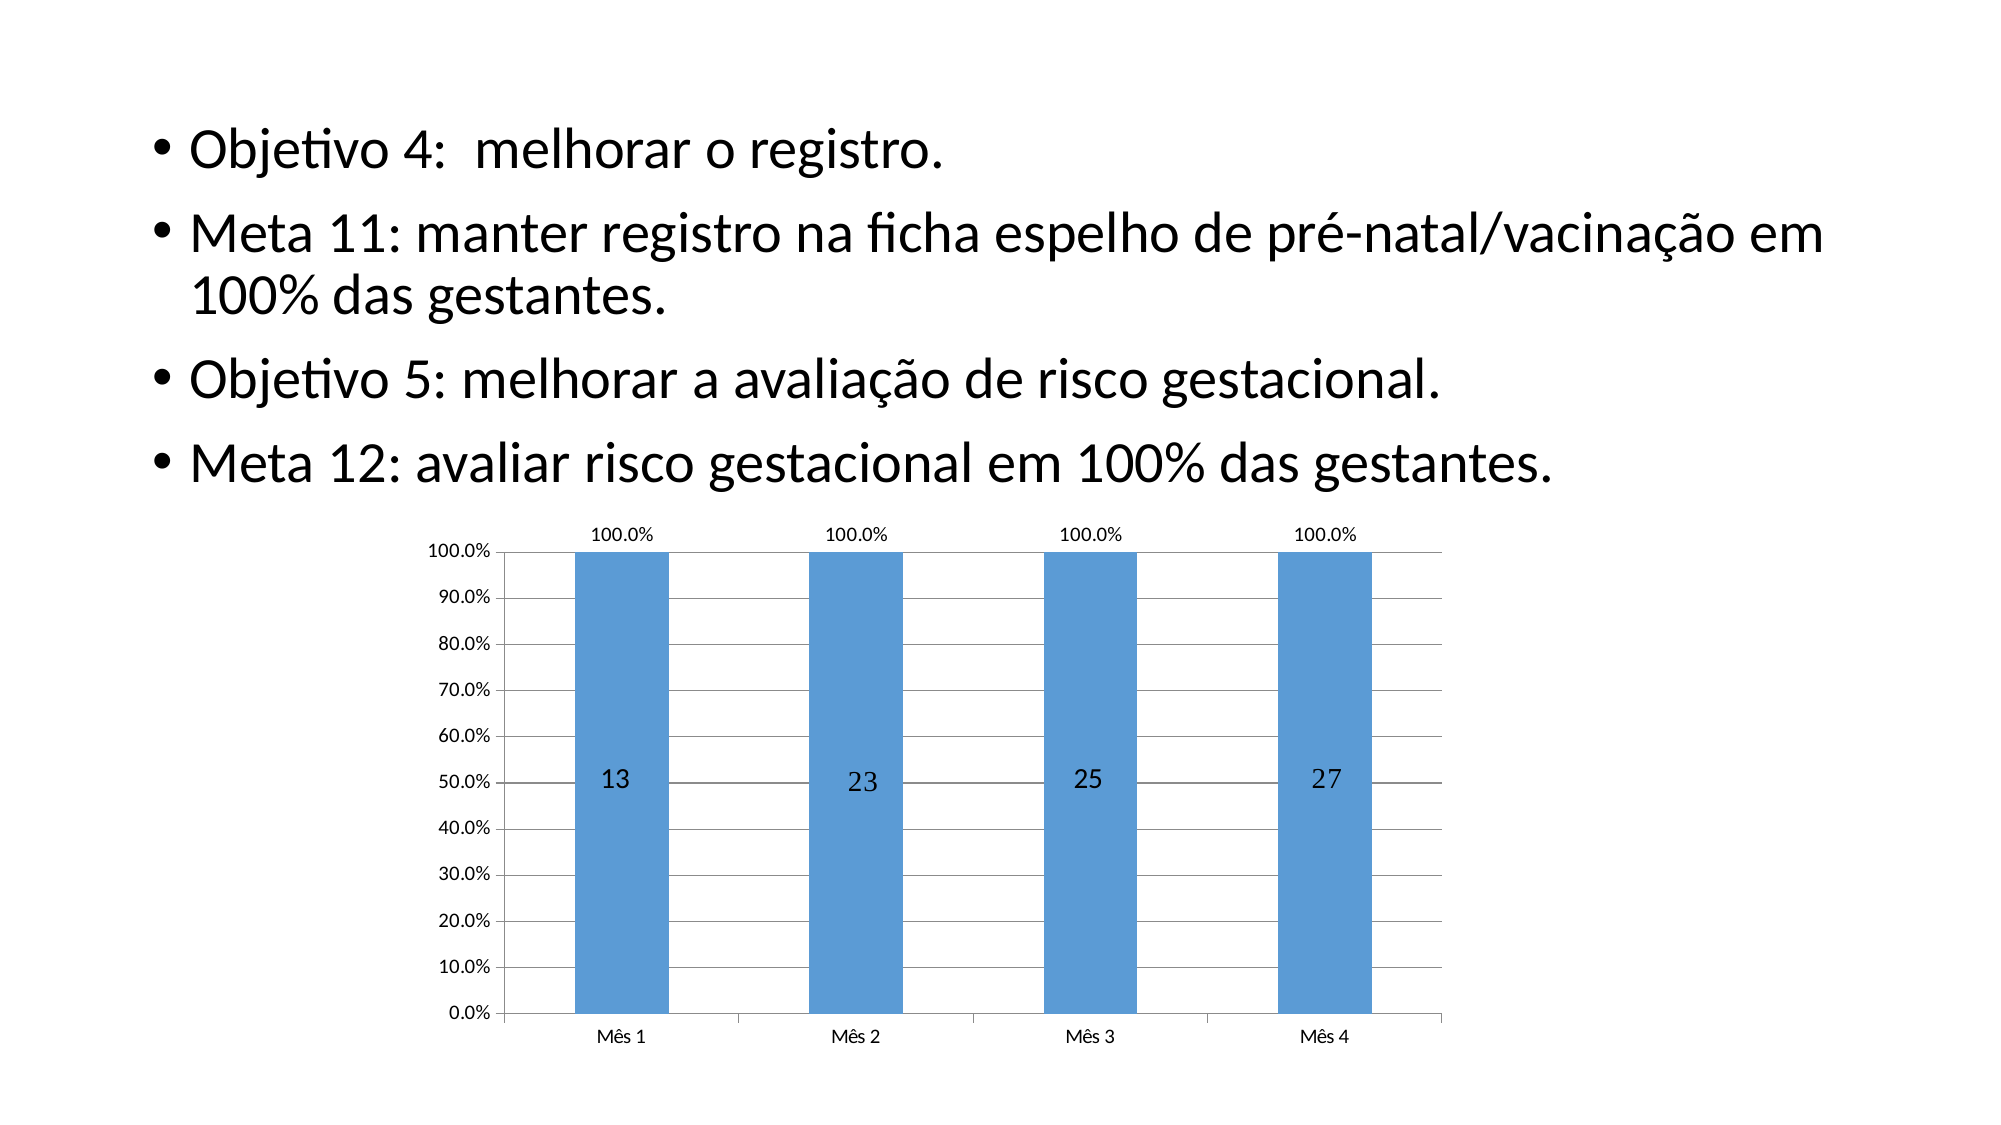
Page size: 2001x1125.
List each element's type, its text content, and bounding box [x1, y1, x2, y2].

text_box Objetivo 4: melhorar o registro. Meta 11: manter registro na ficha espelho de pré-natal/vacinação em 100% das gestantes. Objetivo 5: melhorar a avaliação de risco gestacional. Meta 12: avaliar risco gestacional em 100% das gestantes. [137, 110, 1941, 587]
chart [406, 526, 1464, 1060]
